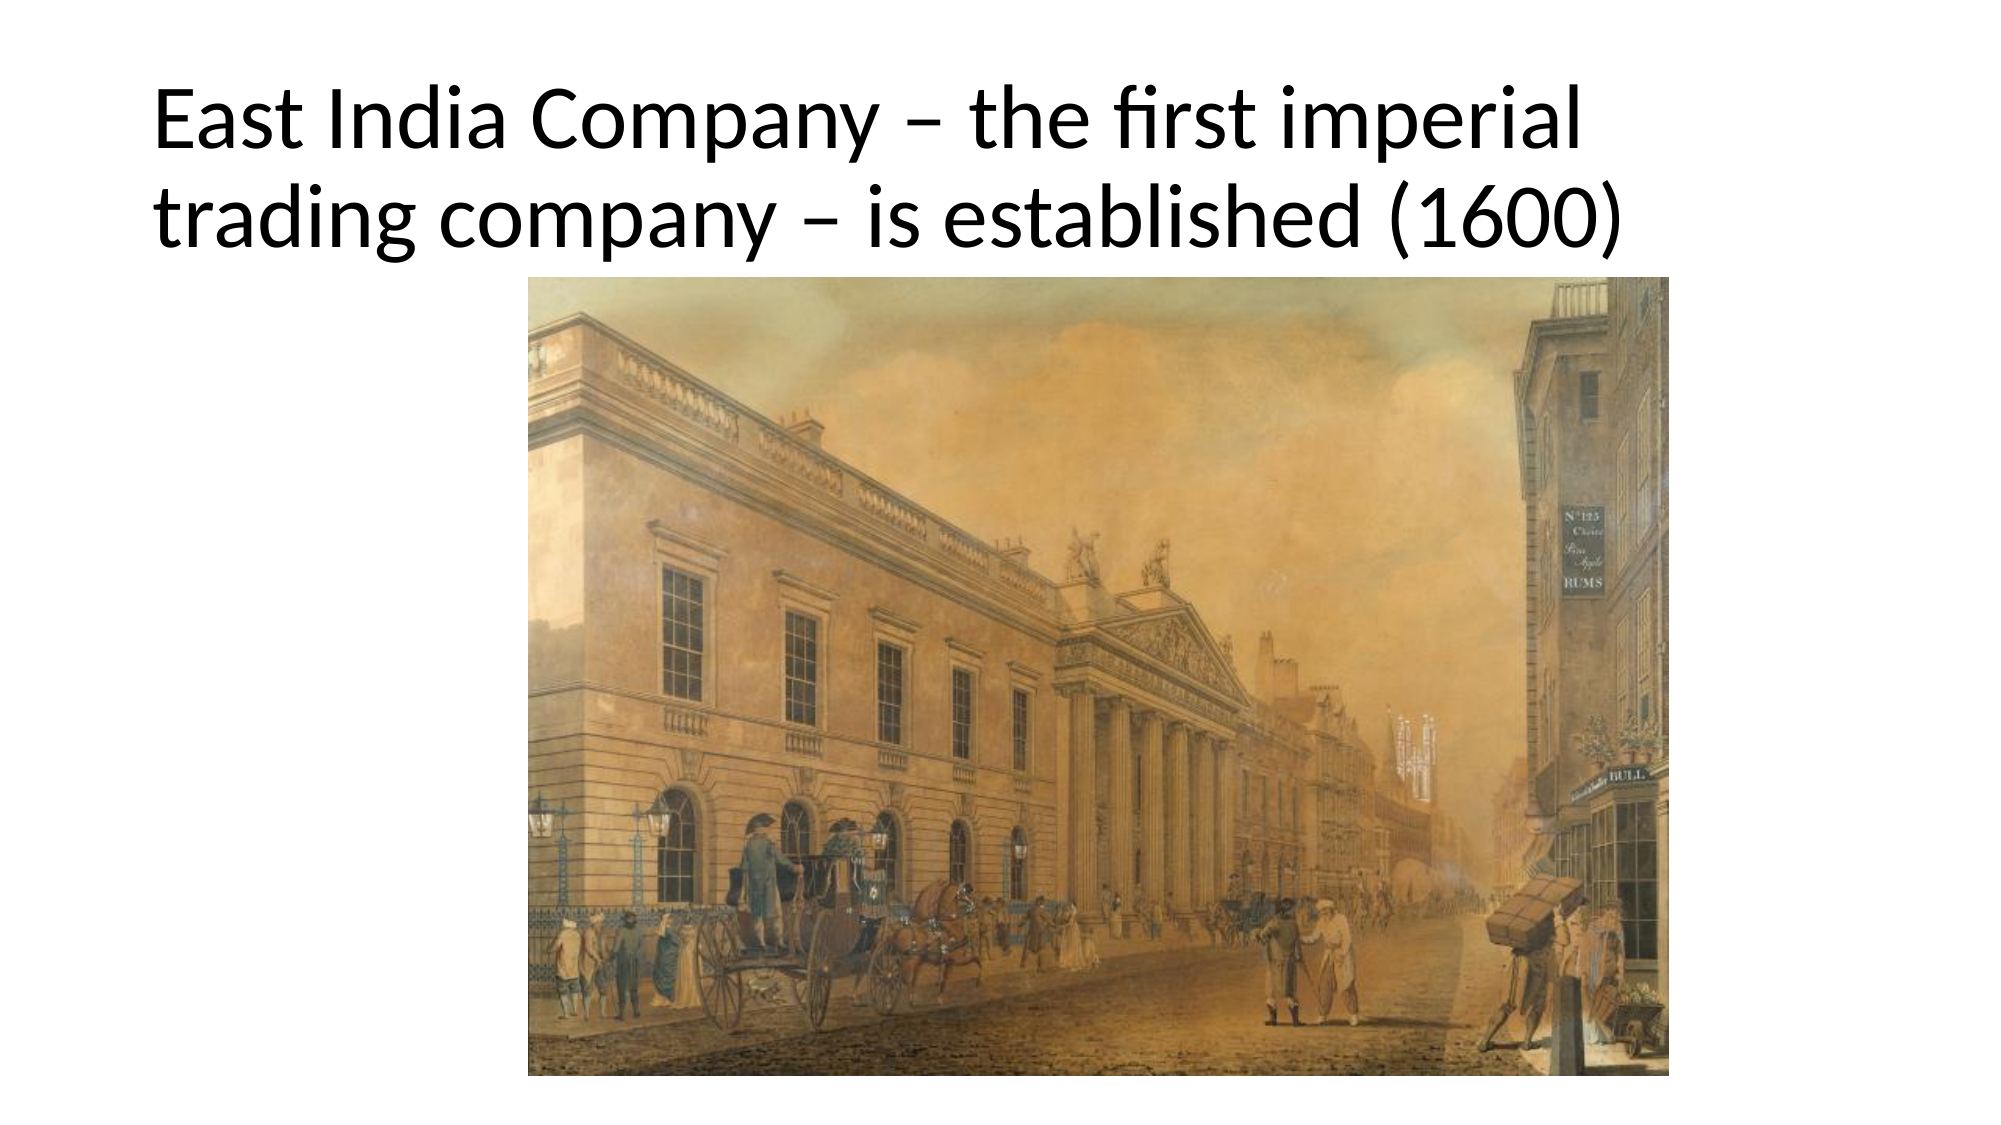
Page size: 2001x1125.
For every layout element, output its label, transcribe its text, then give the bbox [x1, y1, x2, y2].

title East India Company – the first imperial trading company – is established (1600) [137, 59, 1863, 278]
picture [527, 276, 1669, 1076]
